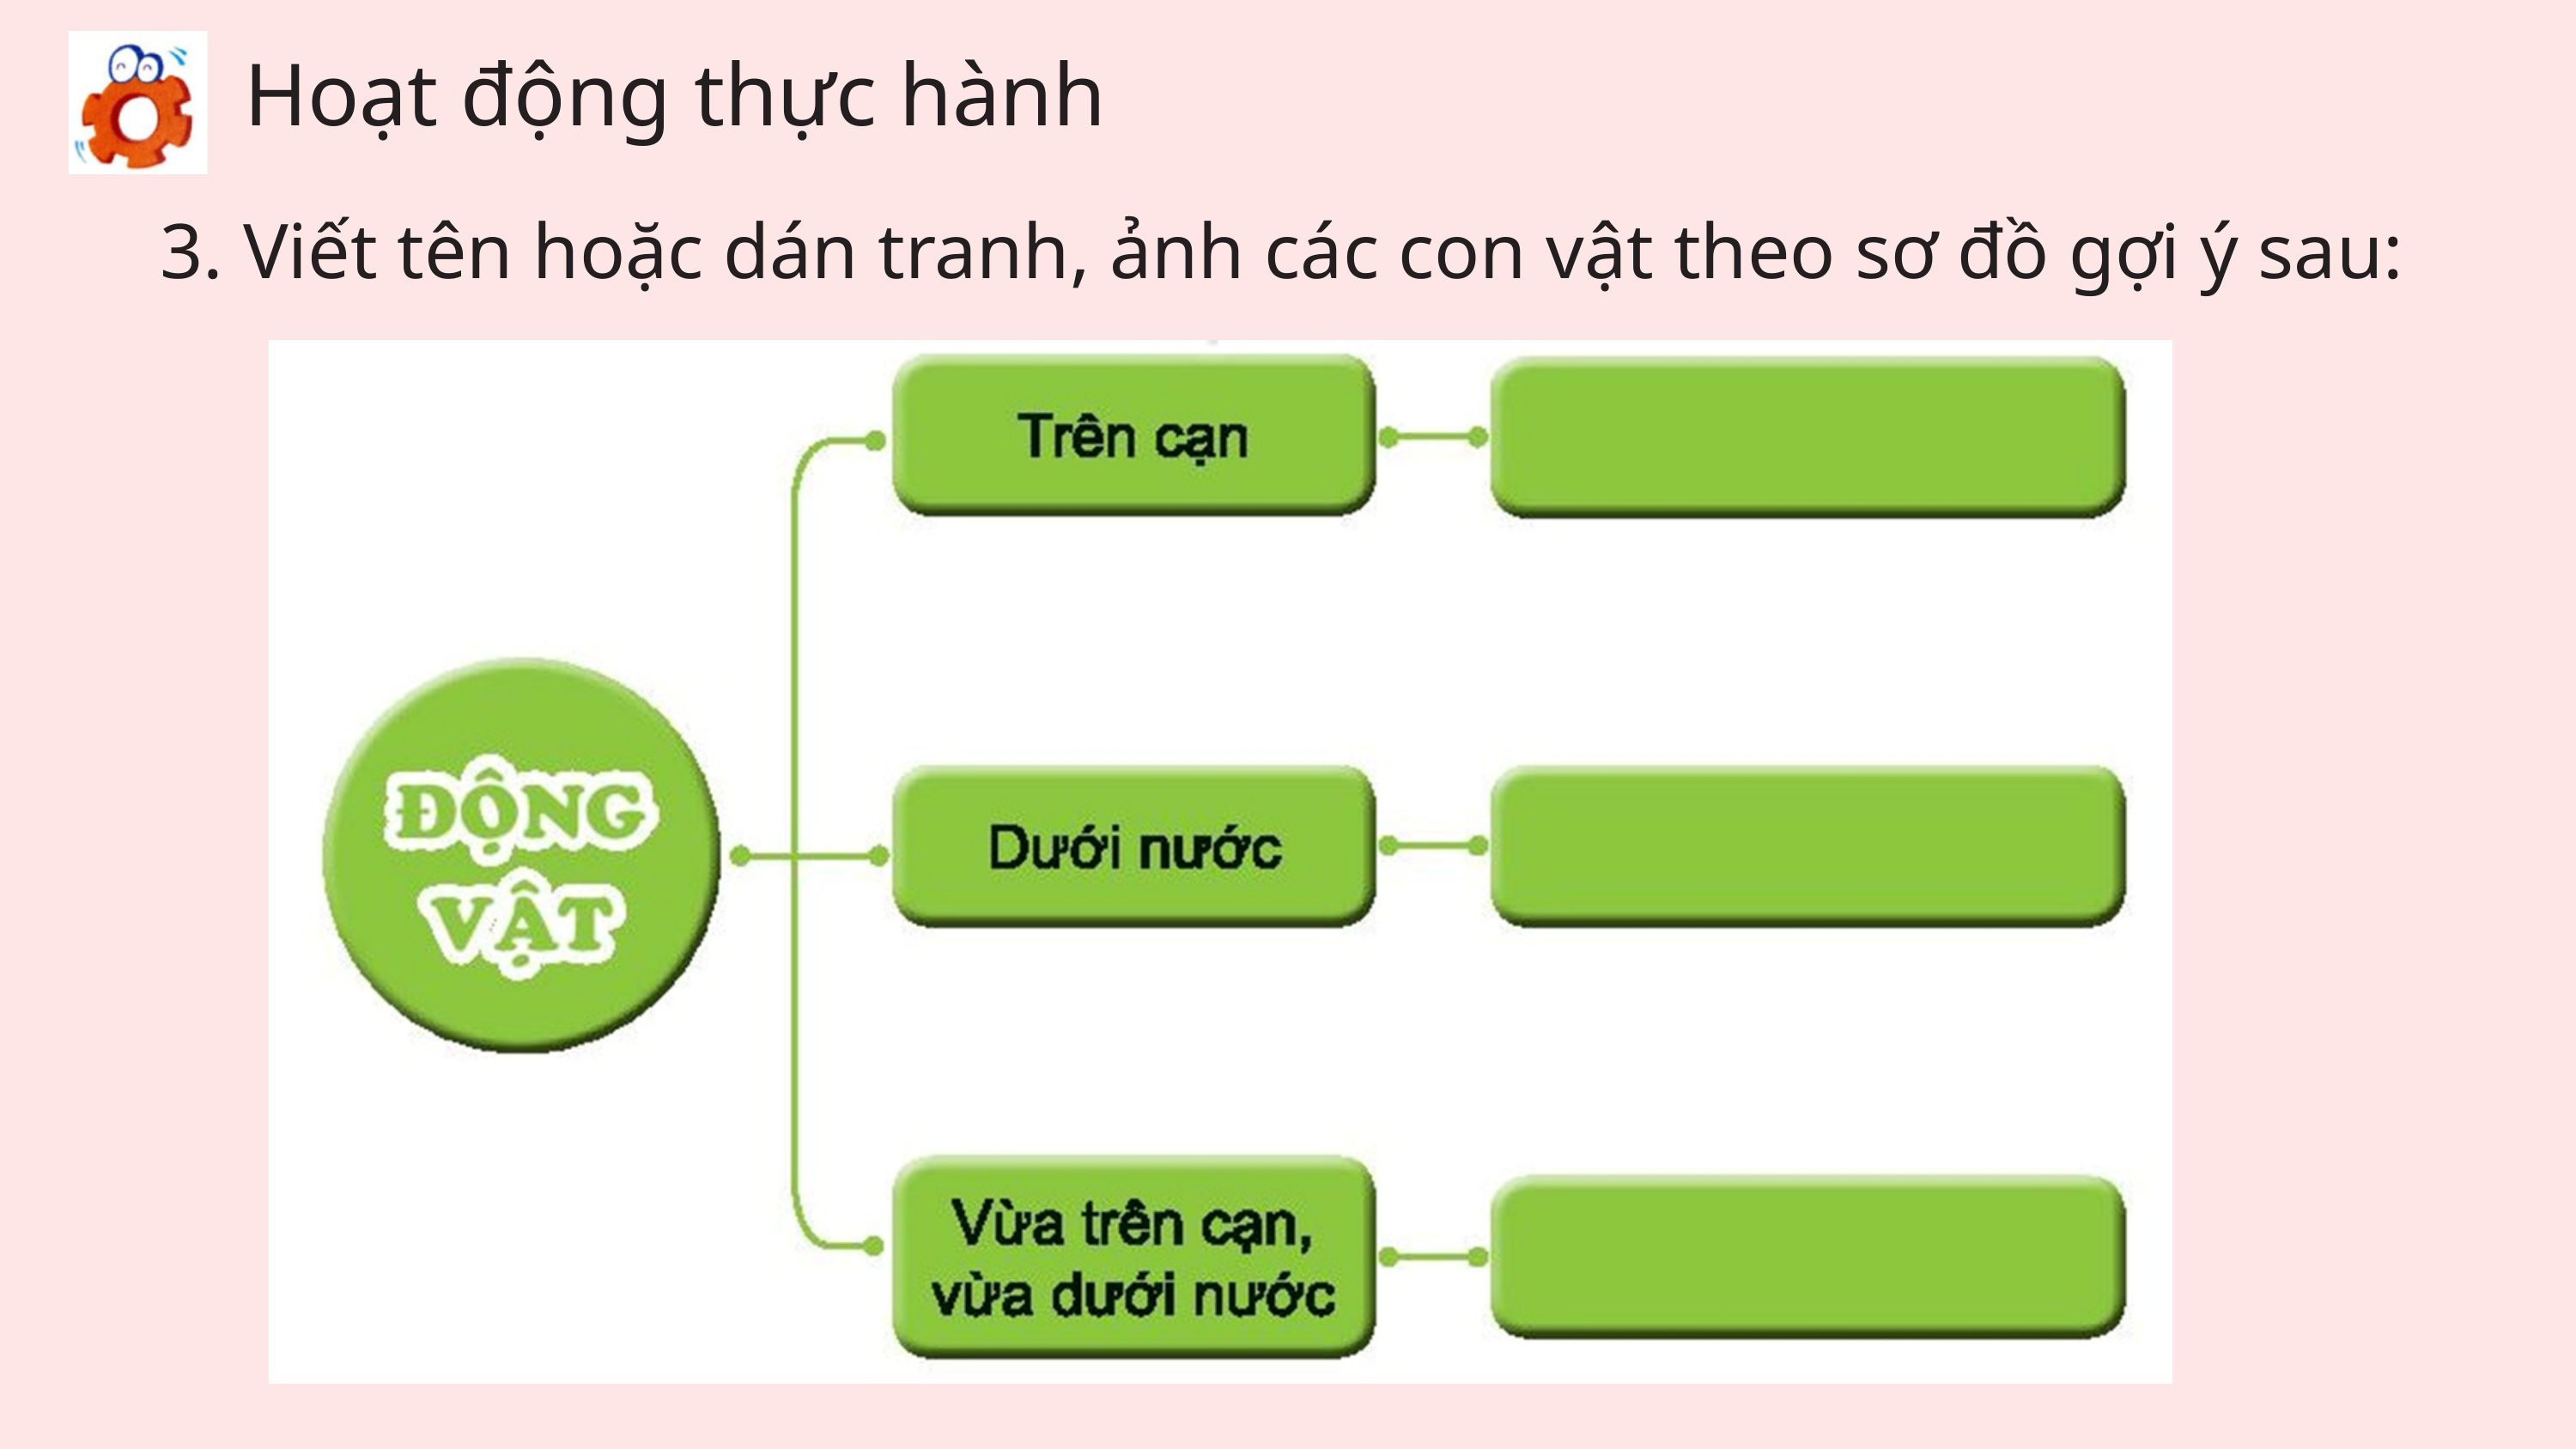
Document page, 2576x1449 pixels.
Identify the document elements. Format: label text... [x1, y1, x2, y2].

text_box 3. Viết tên hoặc dán tranh, ảnh các con vật theo sơ đồ gợi ý sau: [160, 188, 2482, 400]
text_box [69, 31, 208, 174]
text_box [268, 400, 2173, 1384]
text_box Hoạt động thực hành [244, 31, 1221, 188]
